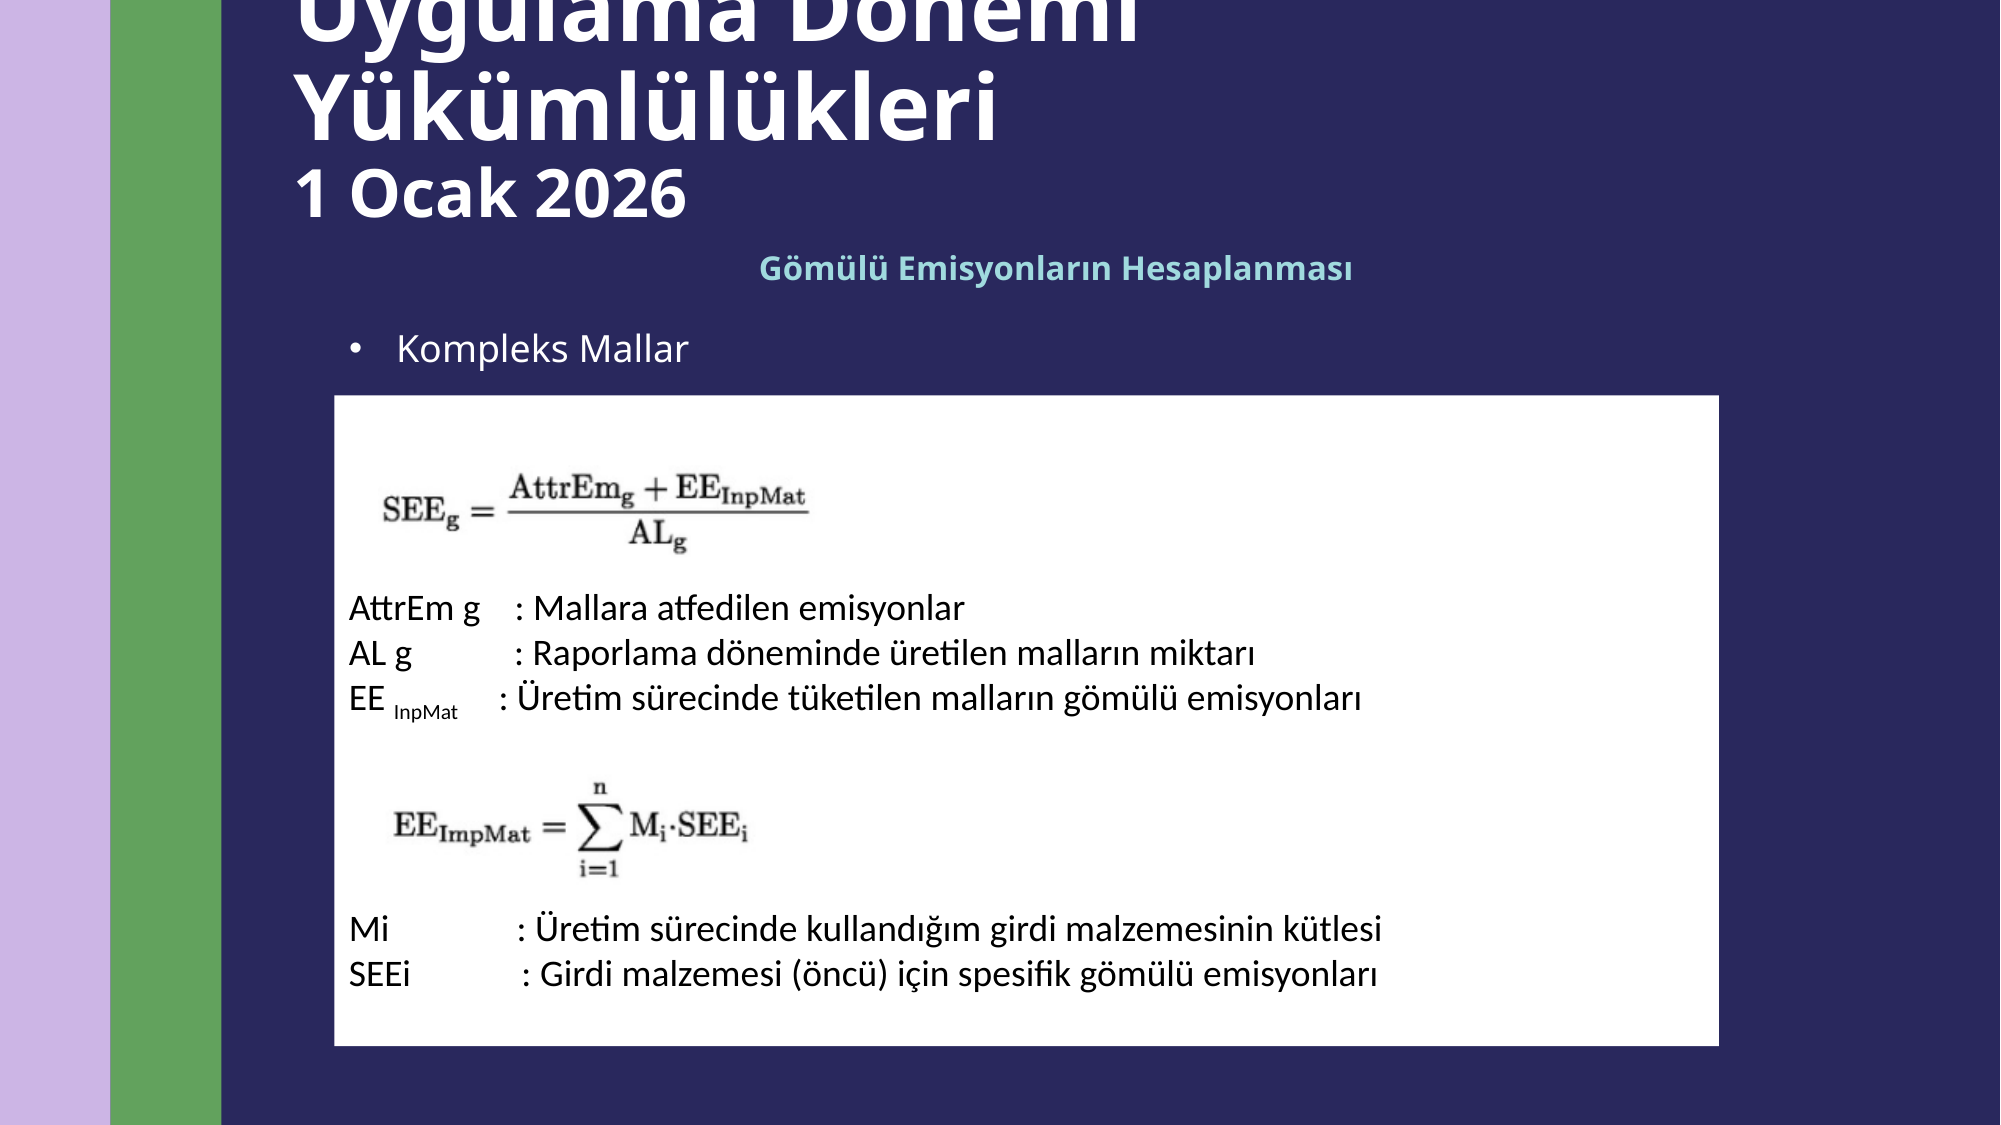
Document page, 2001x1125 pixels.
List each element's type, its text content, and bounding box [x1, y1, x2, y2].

text_box AttrEm g : Mallara atfedilen emisyonlar AL g : Raporlama döneminde üretilen malların miktarı EE InpMat : Üretim sürecinde tüketilen malların gömülü emisyonları Mi : Üretim sürecinde kullandığım girdi malzemesinin kütlesi SEEi : Girdi malzemesi (öncü) için spesifik gömülü emisyonları [334, 395, 1719, 1047]
title Uygulama Dönemi Yükümlülükleri 1 Ocak 2026 [278, 22, 1809, 240]
picture [378, 761, 779, 886]
list Kompleks Mallar [334, 317, 1865, 960]
picture [378, 464, 852, 561]
list Gömülü Emisyonların Hesaplanması [743, 239, 1455, 318]
